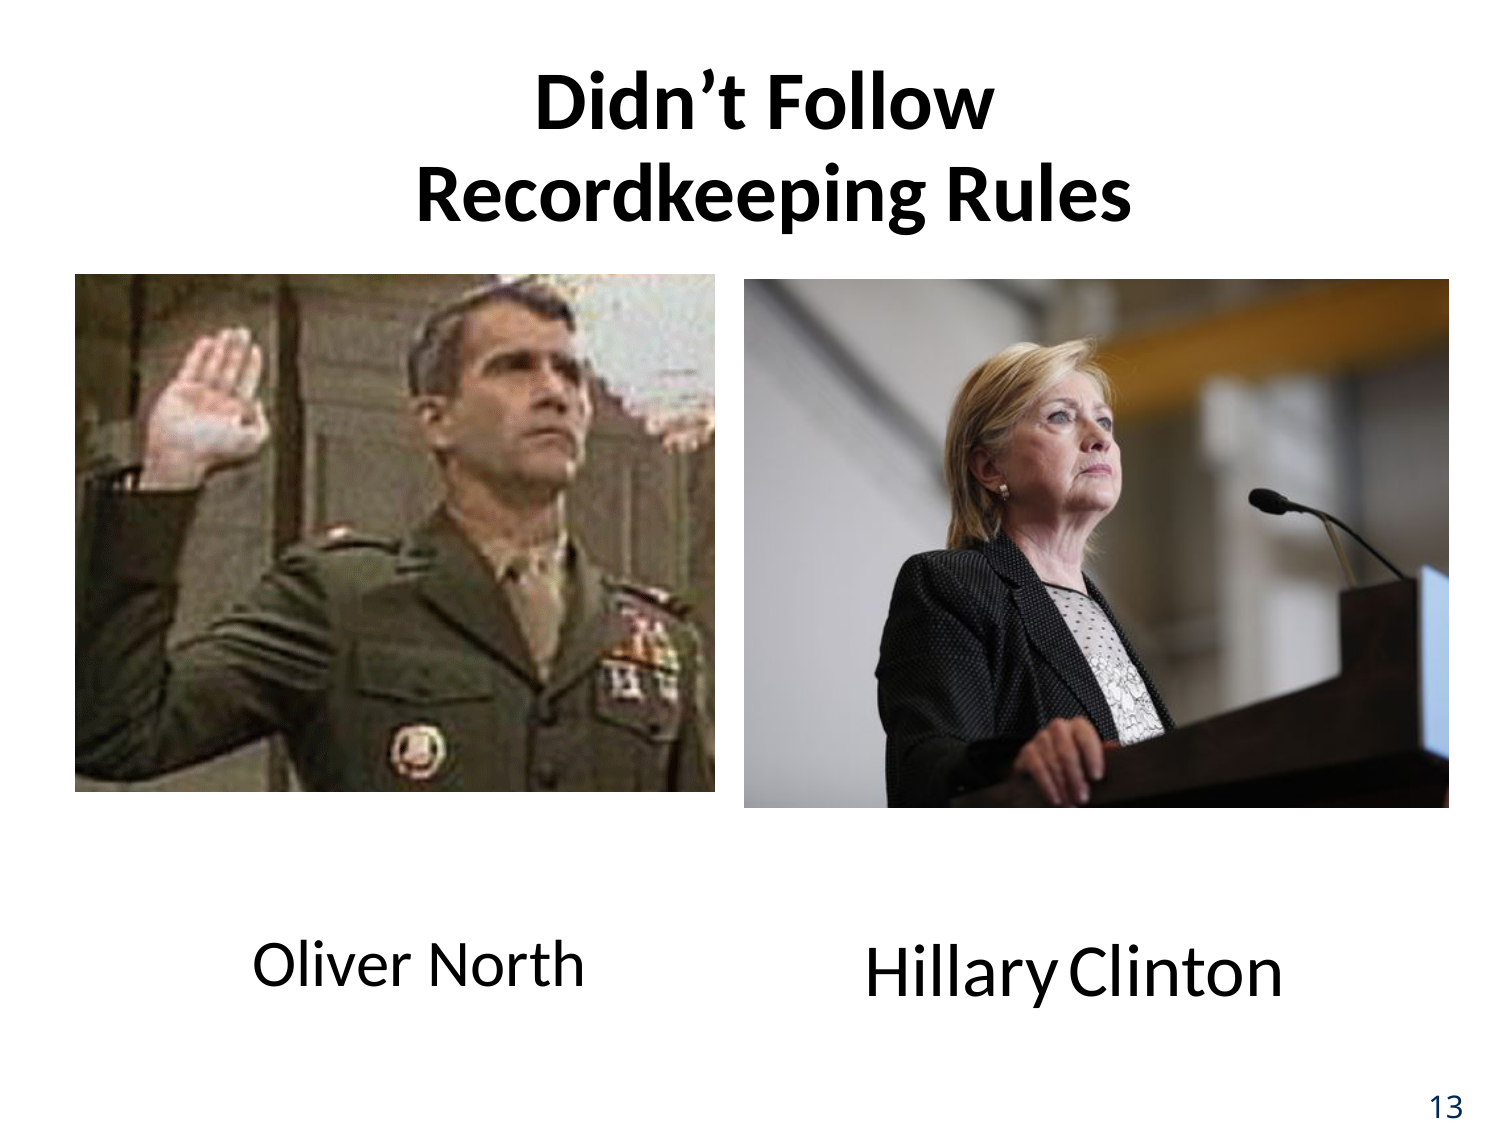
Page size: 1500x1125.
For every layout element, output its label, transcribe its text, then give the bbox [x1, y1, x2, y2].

text_box Hillary Clinton [849, 914, 1388, 1019]
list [74, 274, 715, 793]
text_box Oliver North [237, 912, 675, 1008]
title Didn’t Follow Recordkeeping Rules [99, 50, 1450, 246]
picture [744, 278, 1449, 808]
text_box 13 [1438, 1081, 1454, 1119]
